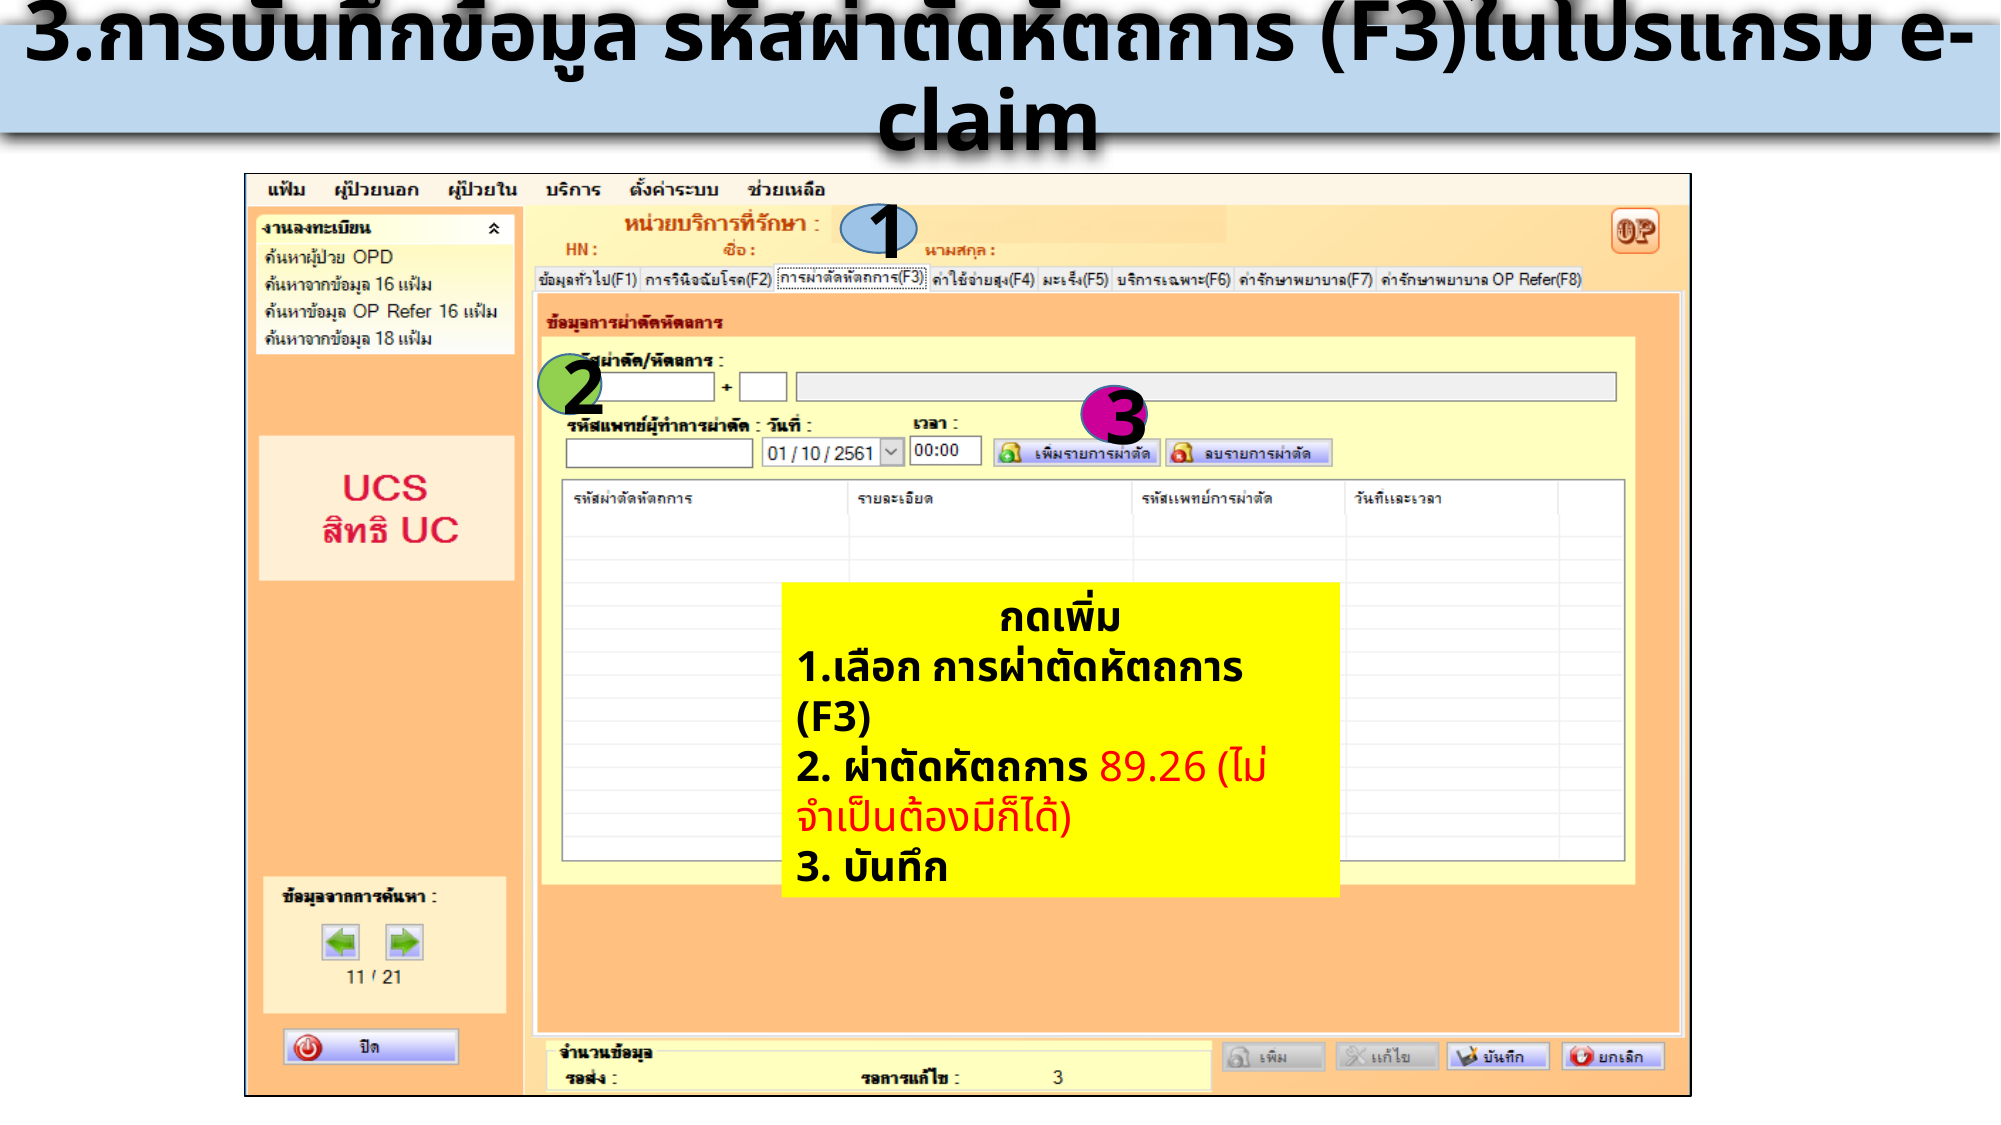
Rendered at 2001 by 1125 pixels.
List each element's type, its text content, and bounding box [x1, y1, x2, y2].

picture [244, 174, 1691, 1095]
text_box 3.การบันทึกข้อมูล รหัสผ่าตัดหัตถการ (F3)ในโปรแกรม e-claim [0, 24, 2000, 133]
